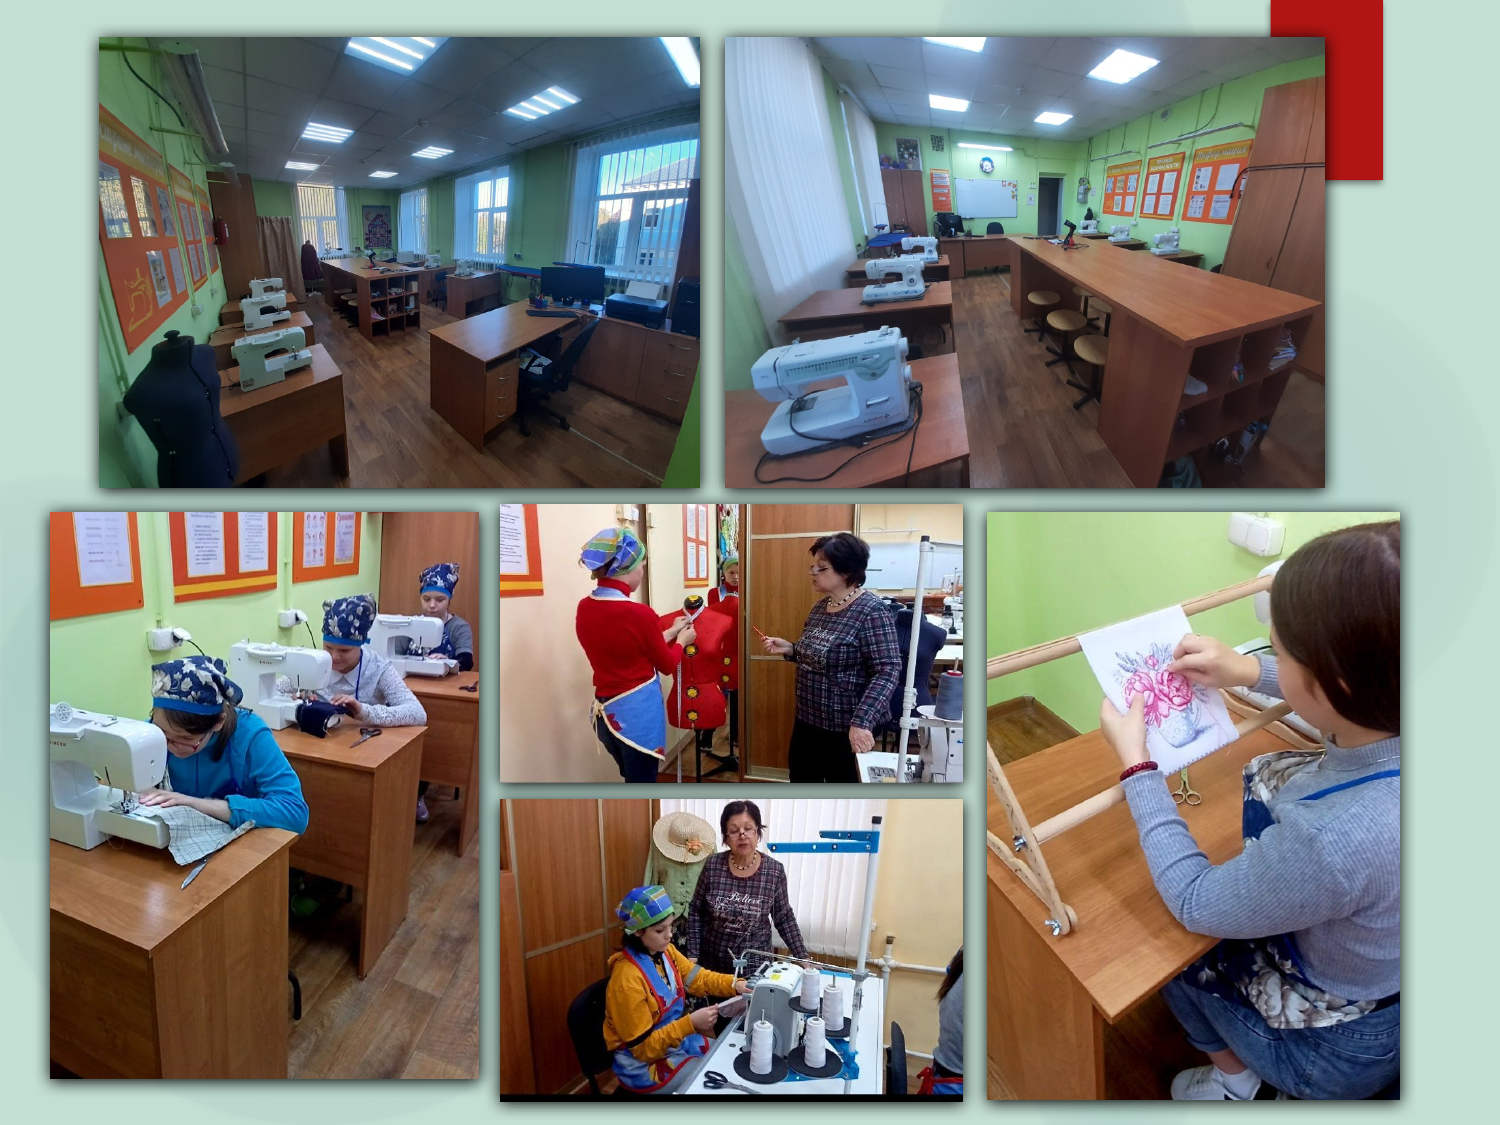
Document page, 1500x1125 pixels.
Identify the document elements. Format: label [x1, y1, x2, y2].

picture [499, 504, 963, 783]
picture [49, 512, 479, 1079]
picture [724, 37, 1326, 488]
picture [987, 512, 1401, 1100]
picture [499, 799, 963, 1102]
picture [99, 37, 701, 488]
